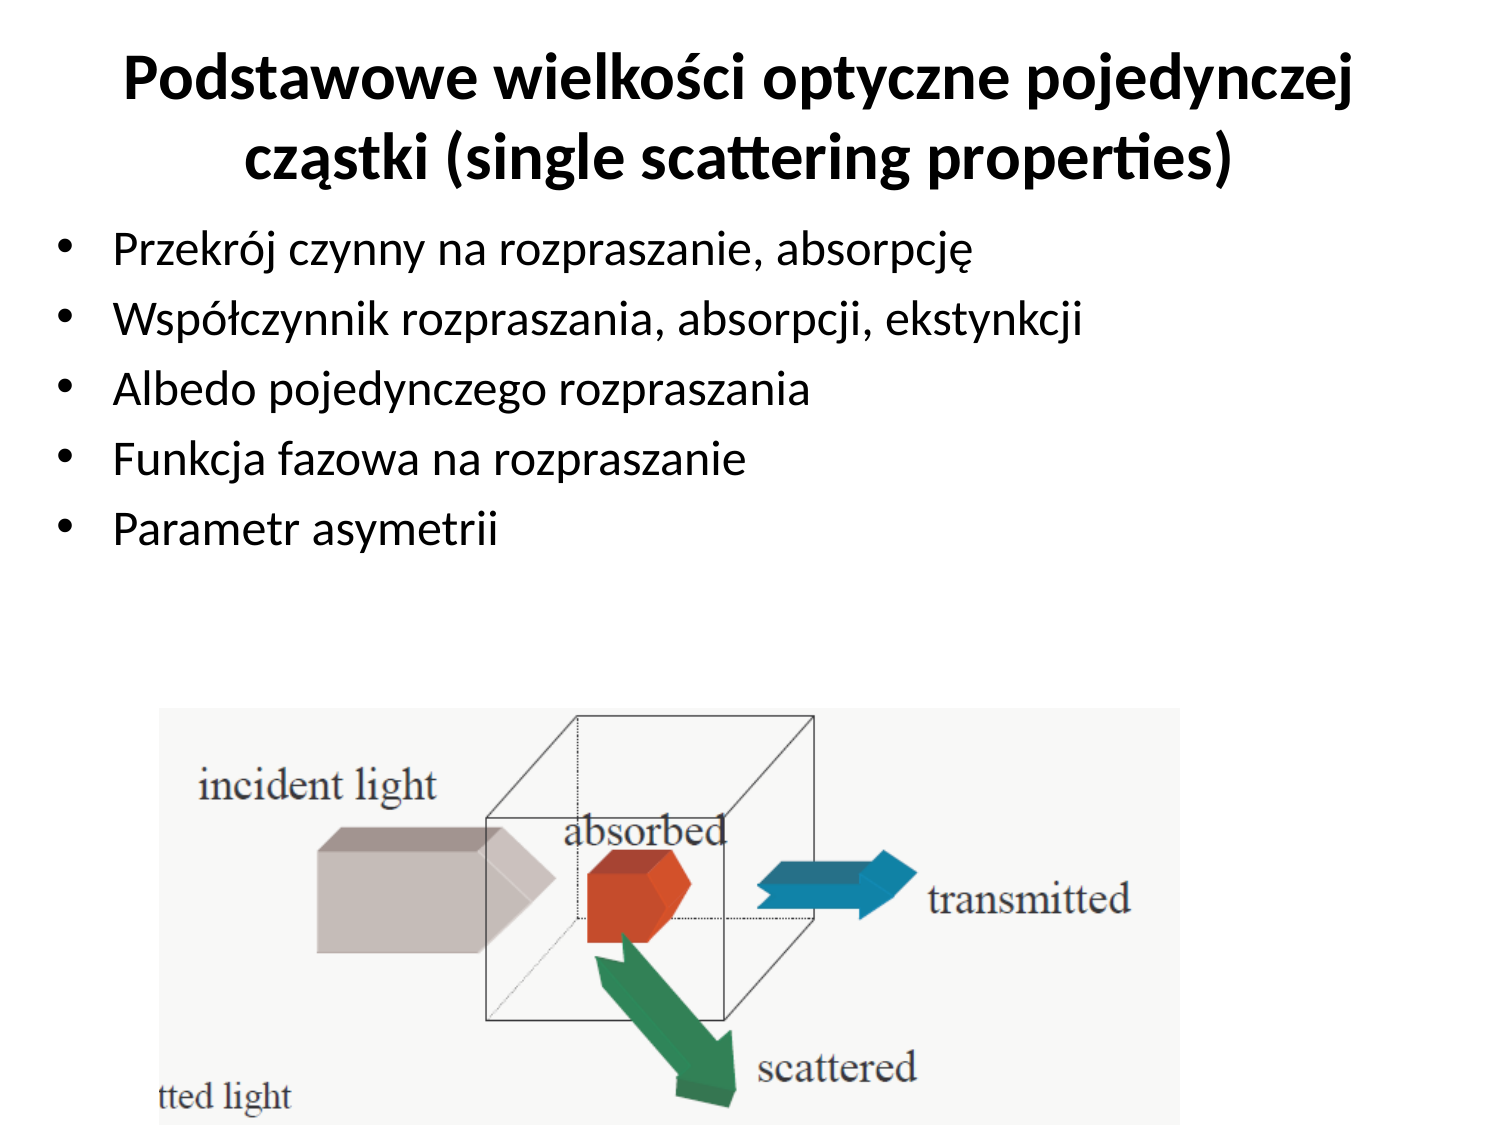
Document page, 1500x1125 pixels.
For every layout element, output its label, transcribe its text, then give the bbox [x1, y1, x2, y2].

list Przekrój czynny na rozpraszanie, absorpcję Współczynnik rozpraszania, absorpcji, ekstynkcji Albedo pojedynczego rozpraszania Funkcja fazowa na rozpraszanie Parametr asymetrii [40, 207, 1392, 792]
title Podstawowe wielkości optyczne pojedynczej cząstki (single scattering properties) [64, 18, 1416, 207]
picture [159, 708, 1181, 1125]
